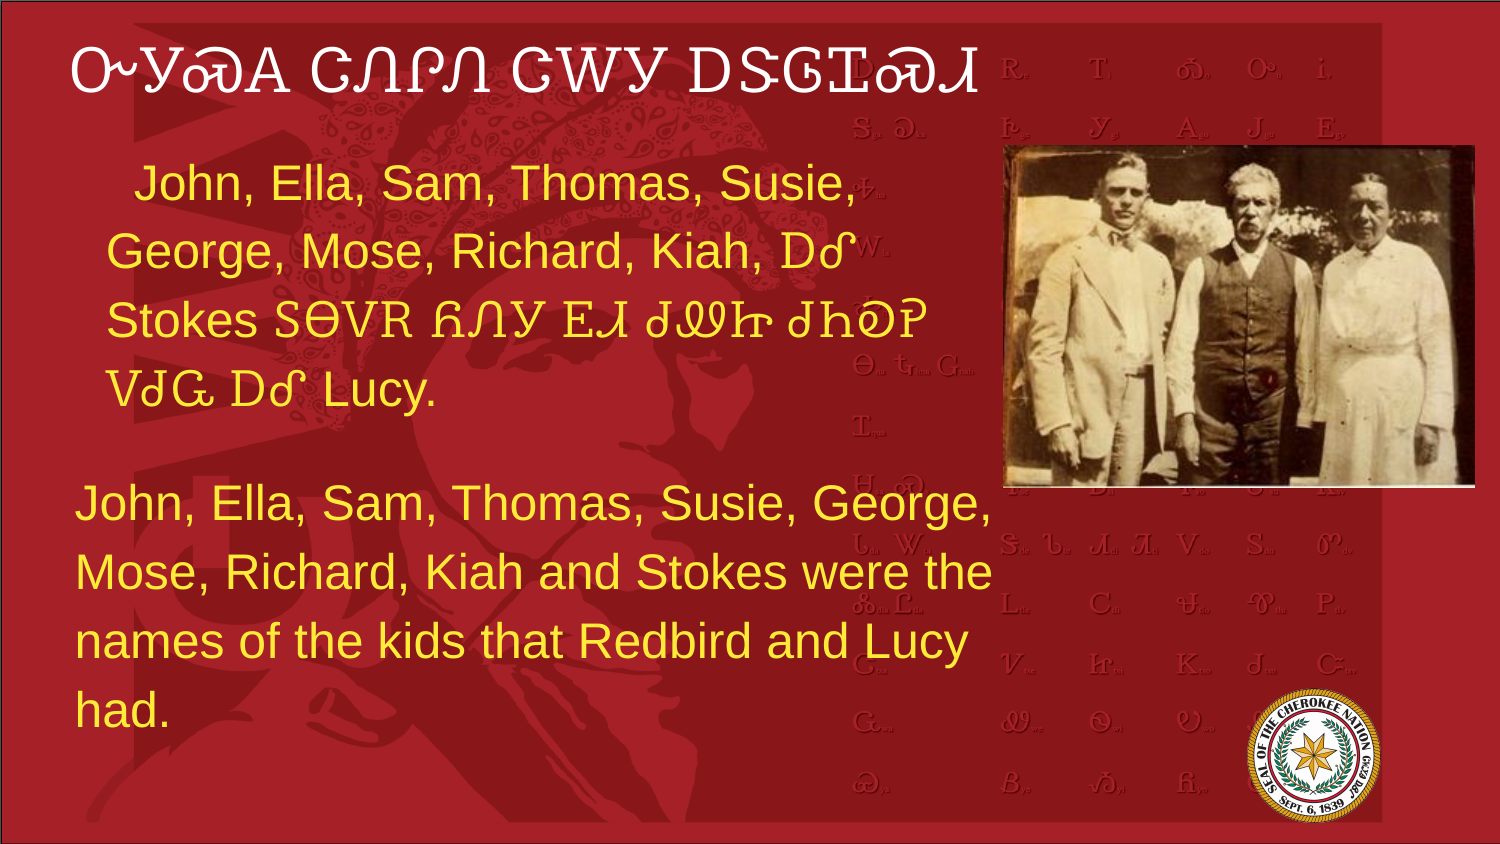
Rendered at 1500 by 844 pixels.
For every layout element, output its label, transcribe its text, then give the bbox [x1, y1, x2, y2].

list John, Ella, Sam, Thomas, Susie, George, Mose, Richard, Kiah, ᎠᎴ Stokes ᏚᎾᏙᎡ ᏲᏁᎩ ᎬᏗ ᏧᏪᏥ ᏧᏂᎧᎮ ᏙᏧᏩ ᎠᎴ Lucy. [90, 125, 994, 422]
title ᏅᎩᏍᎪ ᏣᏁᎵᏁ ᏣᎳᎩ ᎠᏕᎶᏆᏍᏗ [53, 7, 1426, 121]
picture [0, 0, 1500, 844]
list John, Ella, Sam, Thomas, Susie, George, Mose, Richard, Kiah and Stokes were the names of the kids that Redbird and Lucy had. [59, 446, 1038, 743]
